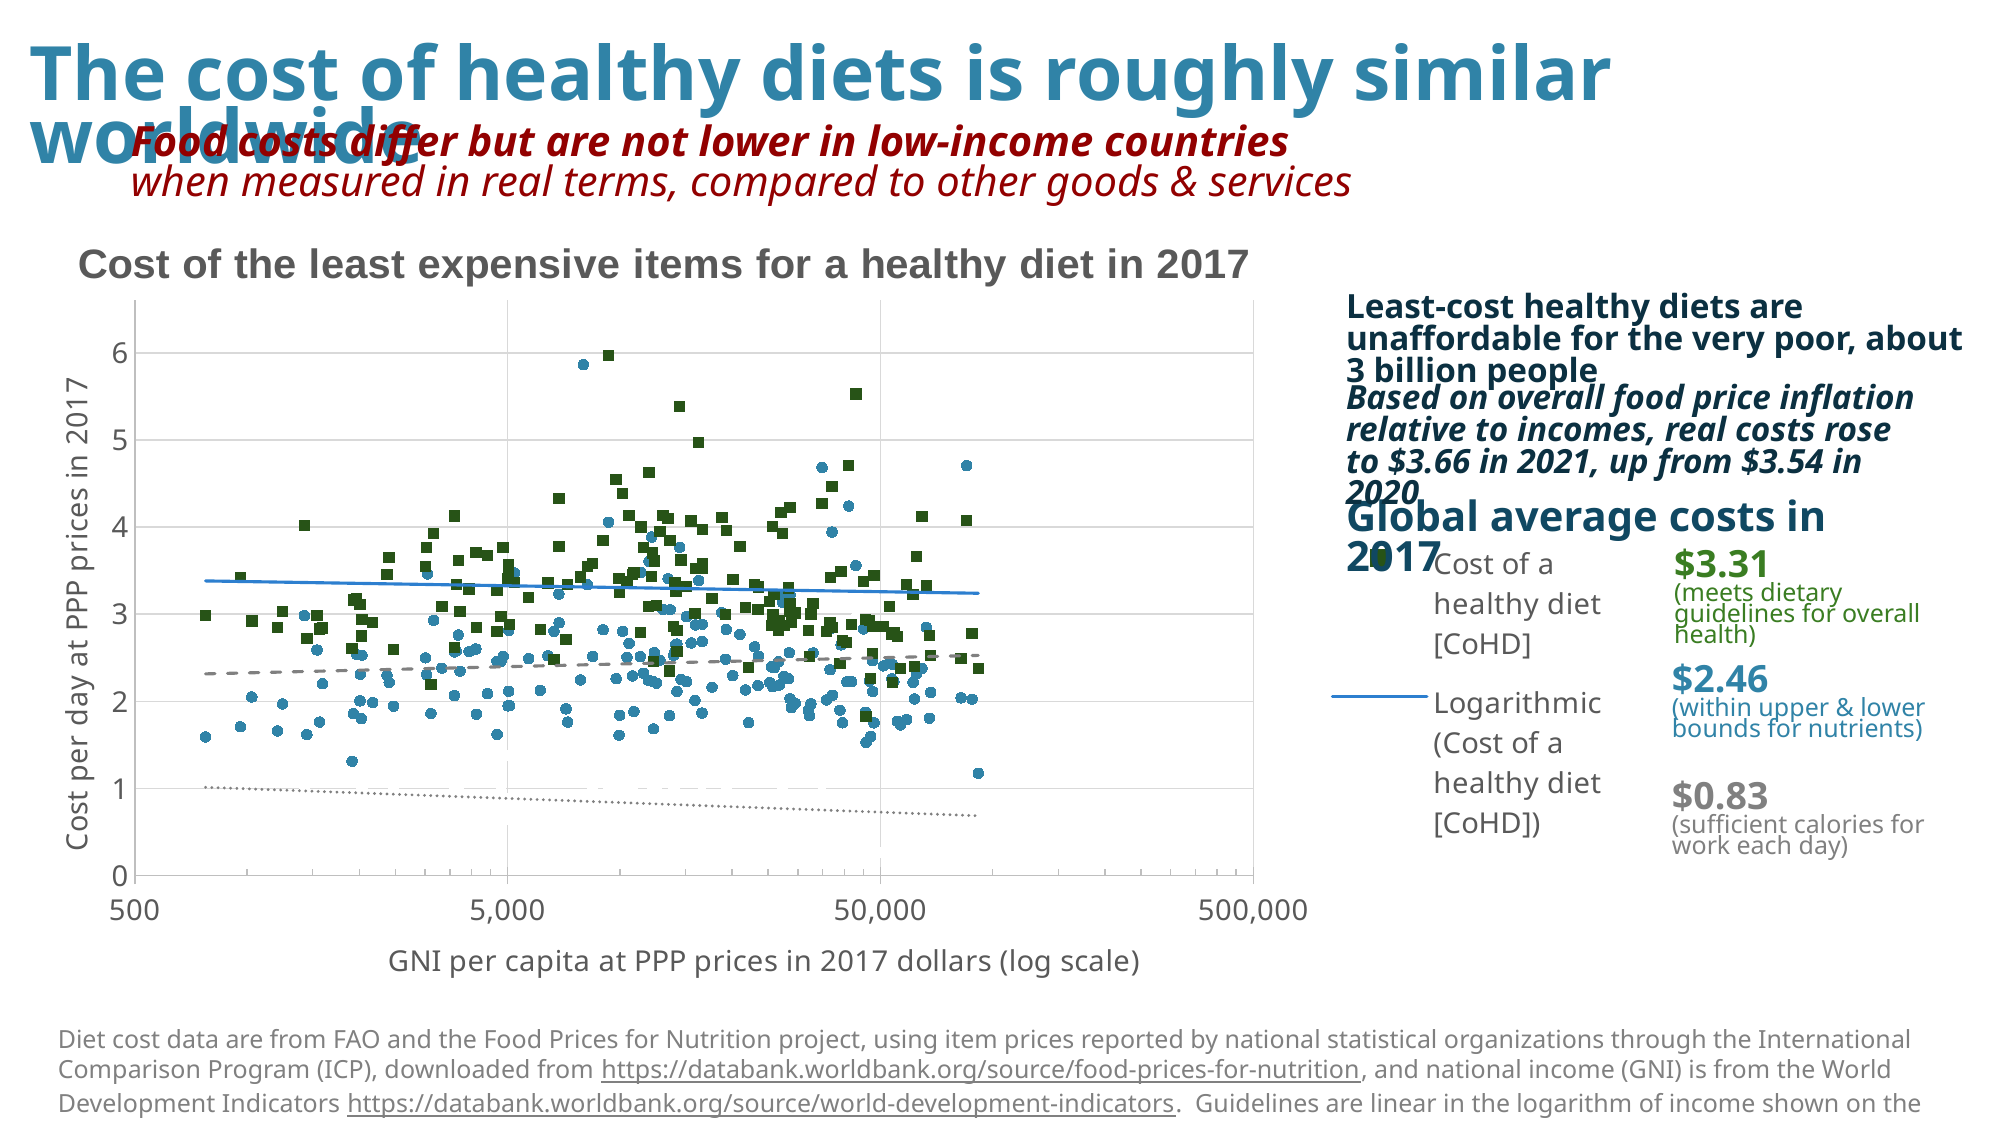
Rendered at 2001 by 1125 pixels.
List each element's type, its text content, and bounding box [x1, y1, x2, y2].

text_box $0.83 (sufficient calories for work each day) [1660, 764, 1945, 866]
text_box The cost of healthy diets is roughly similar worldwide [14, 42, 2000, 172]
text_box Diet cost data are from FAO and the Food Prices for Nutrition project, using item prices reported by national statistical organizations through the International Comparison Program (ICP), downloaded from https://databank.worldbank.org/source/food-prices-for-nutrition, and national income (GNI) is from the World Development Indicators https://databank.worldbank.org/source/world-development-indicators. Guidelines are linear in the logarithm of income shown on the horizontal axis. [43, 1016, 1957, 1125]
chart [32, 189, 1660, 990]
text_box $3.31 (meets dietary guidelines for overall health) [1660, 532, 1947, 655]
text_box Food costs differ but are not lower in low-income countries when measured in real terms, compared to other goods & services [116, 116, 1725, 212]
text_box Least-cost healthy diets are unaffordable for the very poor, about 3 billion people [1660, 286, 1988, 397]
text_box Based on overall food price inflation relative to incomes, real costs rose to $3.66 in 2021, up from $3.54 in 2020 [1660, 376, 1945, 519]
text_box $2.46 (within upper & lower bounds for nutrients) [1660, 647, 1945, 749]
text_box Global average costs in 2017 [1660, 519, 1932, 587]
